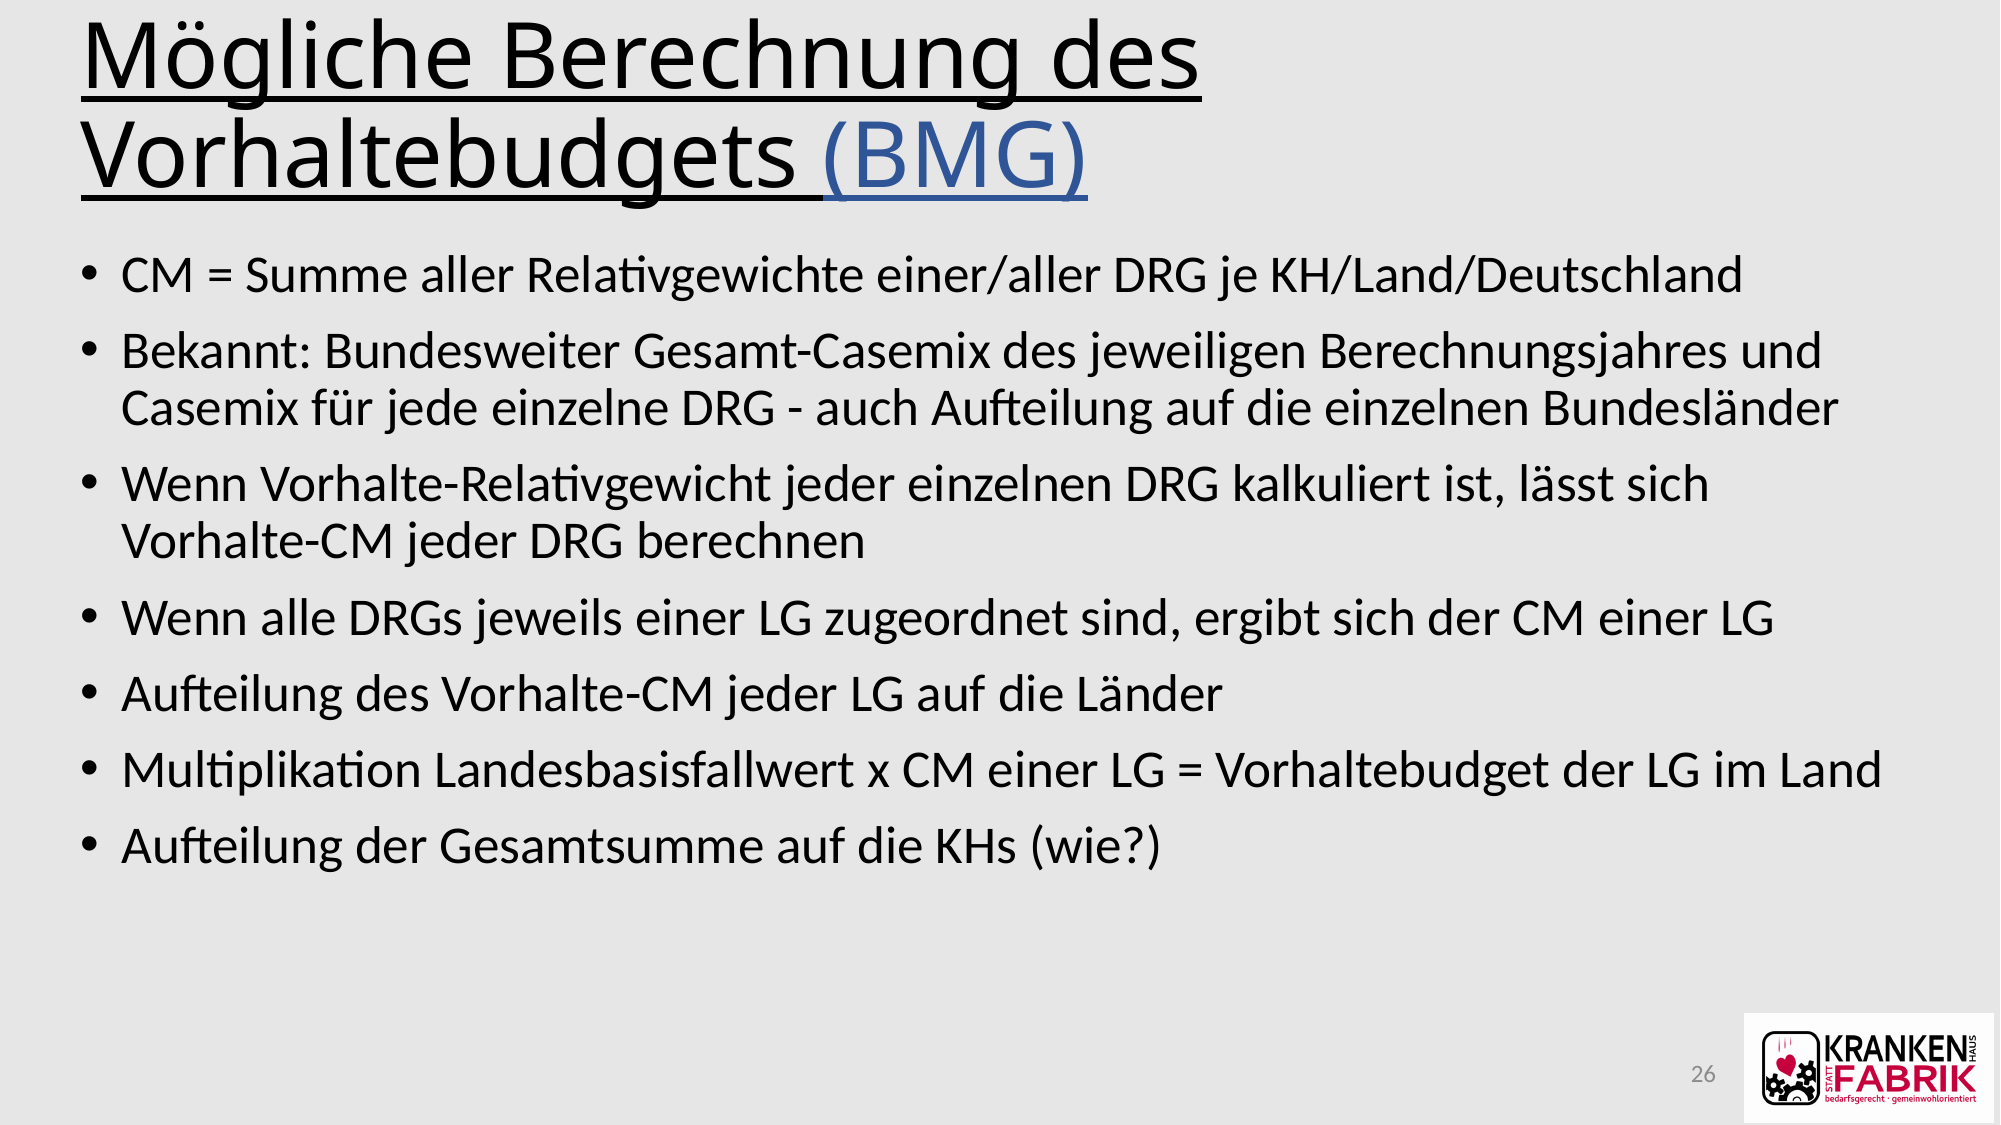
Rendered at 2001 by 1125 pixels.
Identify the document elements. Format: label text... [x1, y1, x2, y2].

title Mögliche Berechnung des Vorhaltebudgets (BMG) [65, 0, 1957, 218]
list CM = Summe aller Relativgewichte einer/aller DRG je KH/Land/Deutschland Bekannt: Bundesweiter Gesamt-Casemix des jeweiligen Berechnungsjahres und Casemix für jede einzelne DRG - auch Aufteilung auf die einzelnen Bundesländer Wenn Vorhalte-Relativgewicht jeder einzelnen DRG kalkuliert ist, lässt sich Vorhalte-CM jeder DRG berechnen Wenn alle DRGs jeweils einer LG zugeordnet sind, ergibt sich der CM einer LG Aufteilung des Vorhalte-CM jeder LG auf die Länder Multiplikation Landesbasisfallwert x CM einer LG = Vorhaltebudget der LG im Land Aufteilung der Gesamtsumme auf die KHs (wie?) [65, 239, 1924, 1043]
picture [1744, 1013, 1994, 1123]
slide_number 26 [1281, 1042, 1731, 1103]
